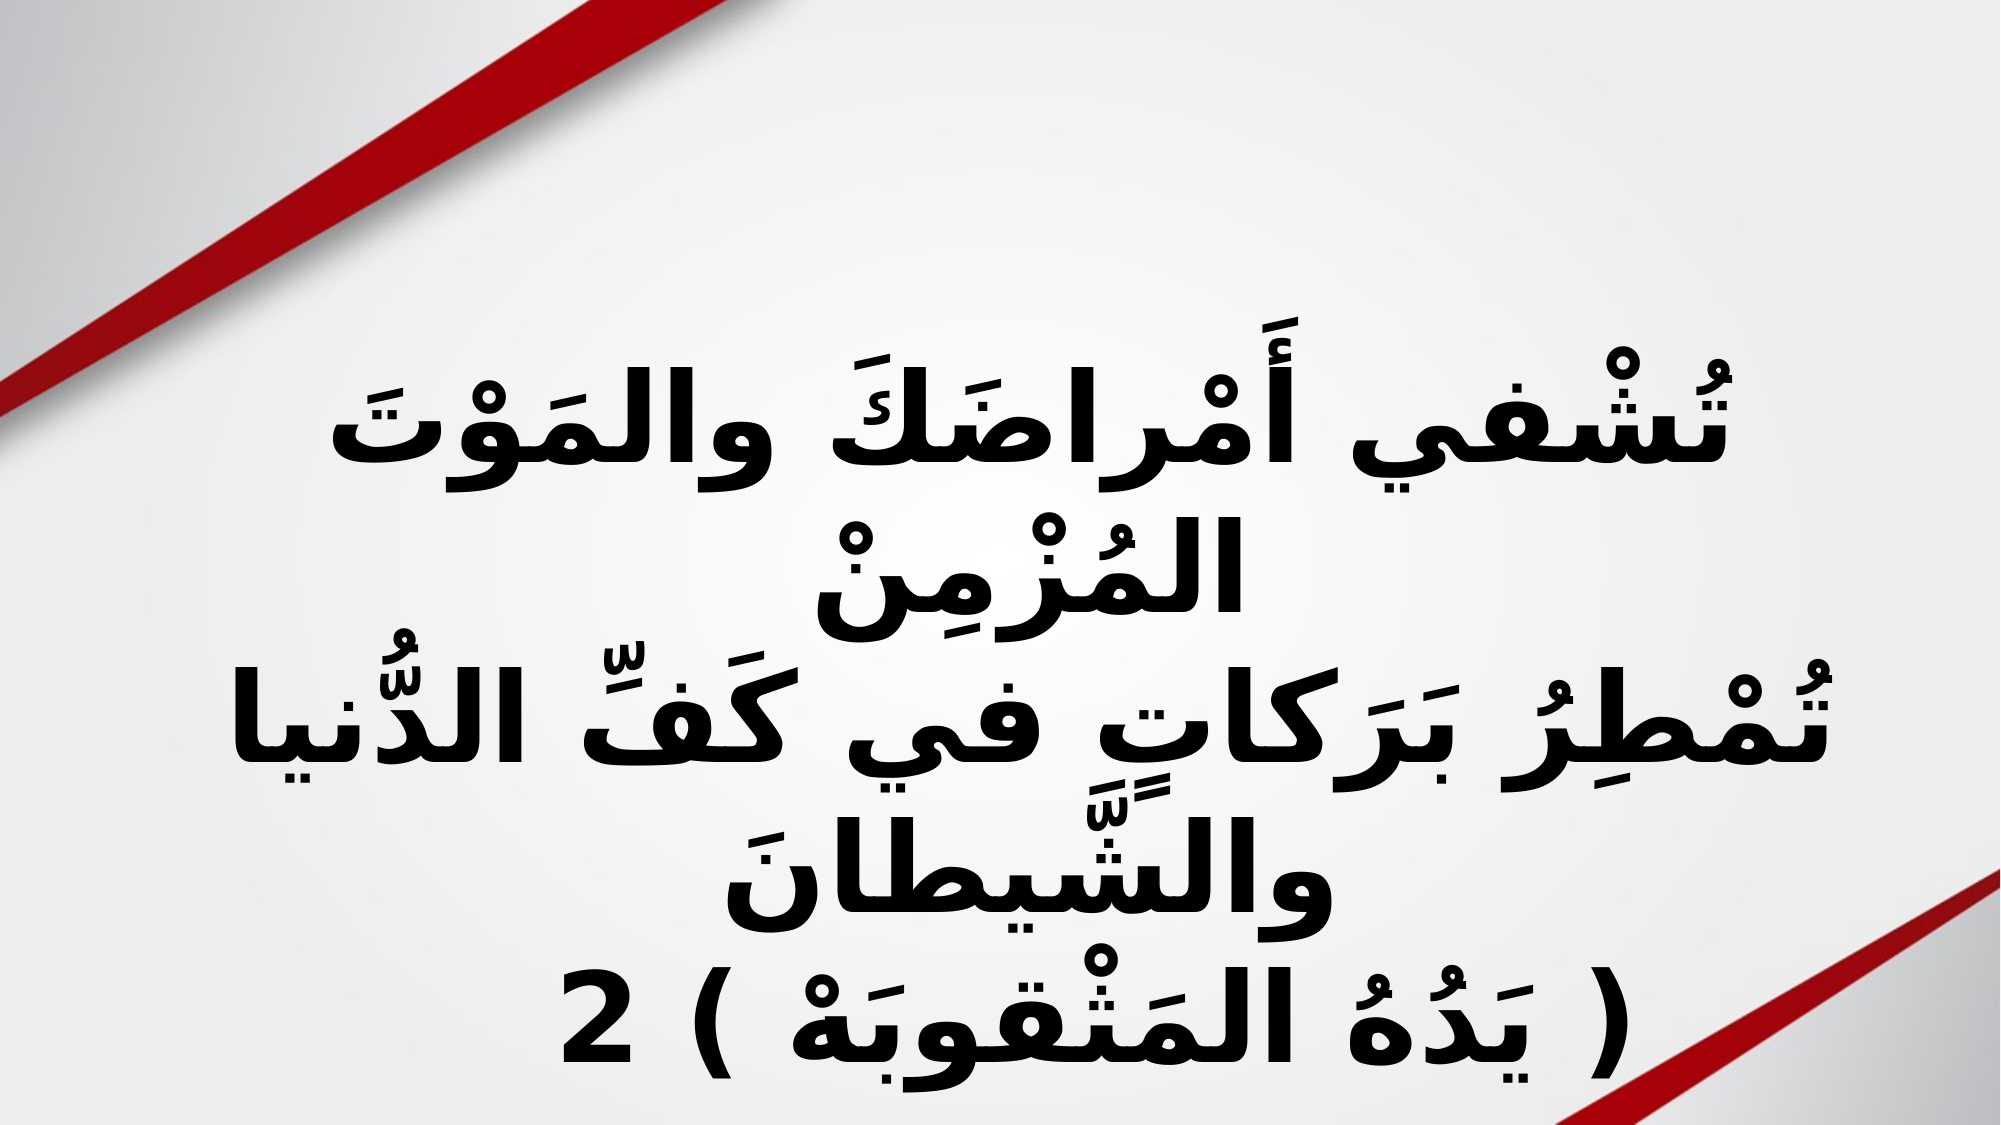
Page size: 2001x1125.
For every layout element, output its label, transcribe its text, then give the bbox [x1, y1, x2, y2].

text_box تُشْفي أَمْراضَكَ والمَوْتَ المُزْمِنْ تُمْطِرُ بَرَكاتٍ في كَفِّ الدُّنيا والشَّيطانَ ( يَدُهُ المَثْقوبَهْ ) 2 [187, 330, 1875, 1096]
picture [0, 0, 2001, 1125]
